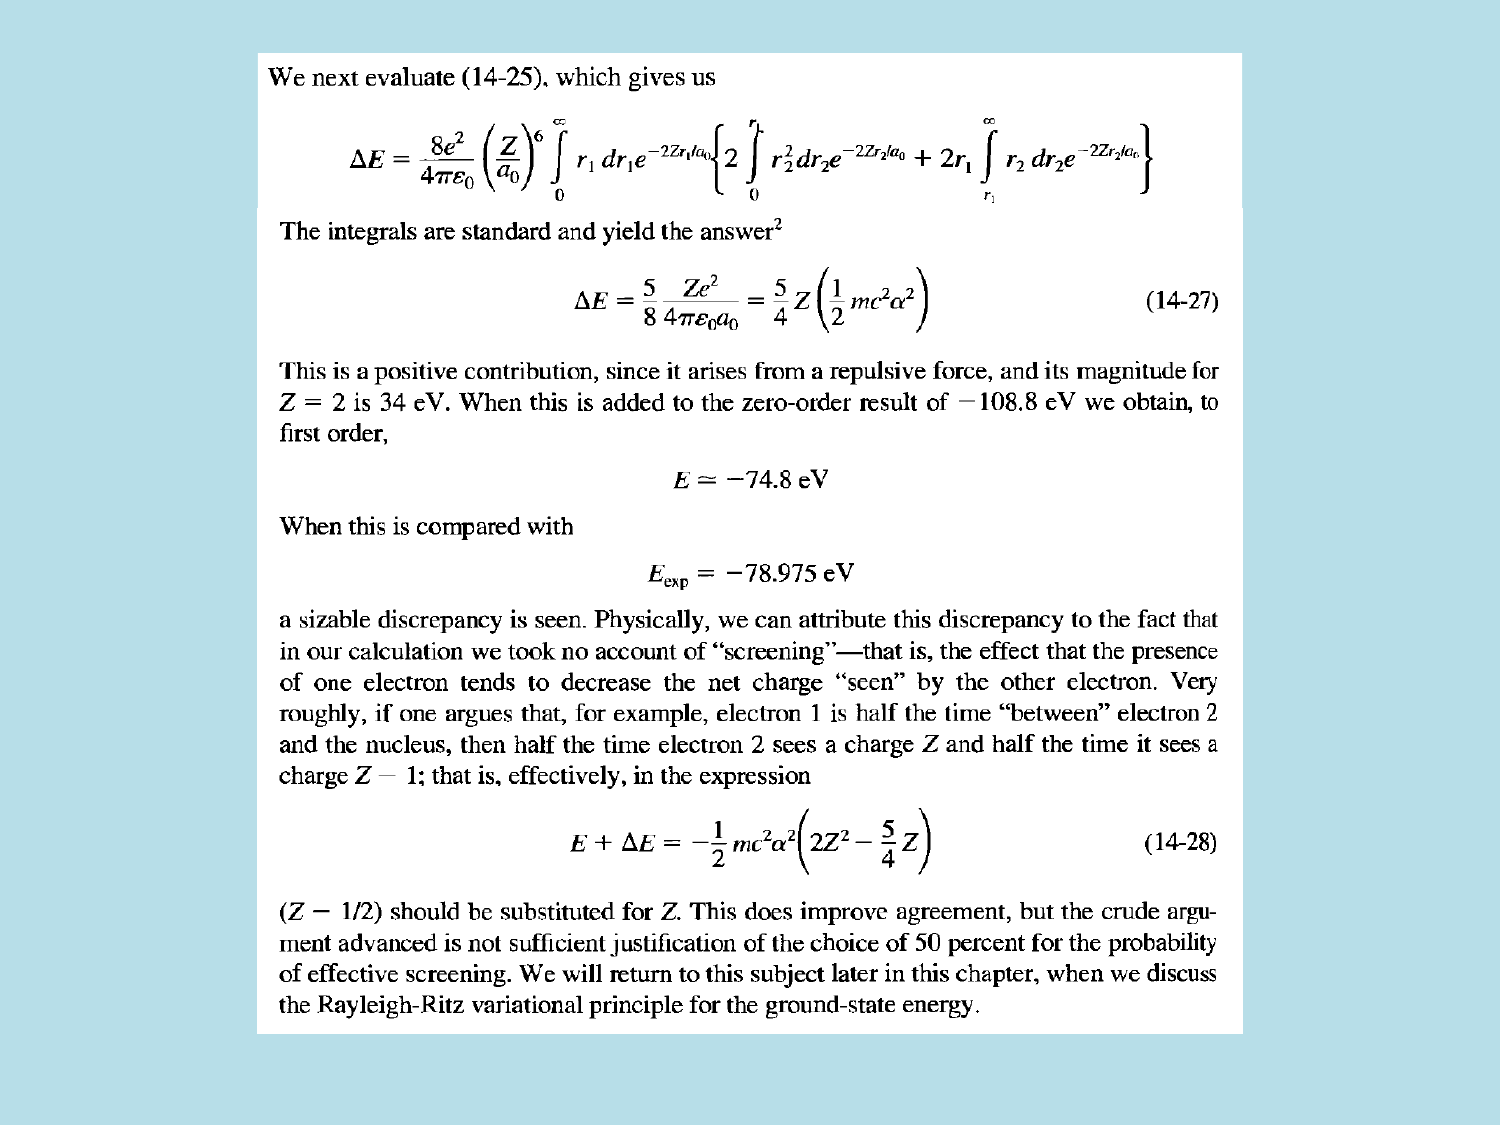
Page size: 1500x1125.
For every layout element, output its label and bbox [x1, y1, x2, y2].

picture [257, 53, 1243, 1034]
